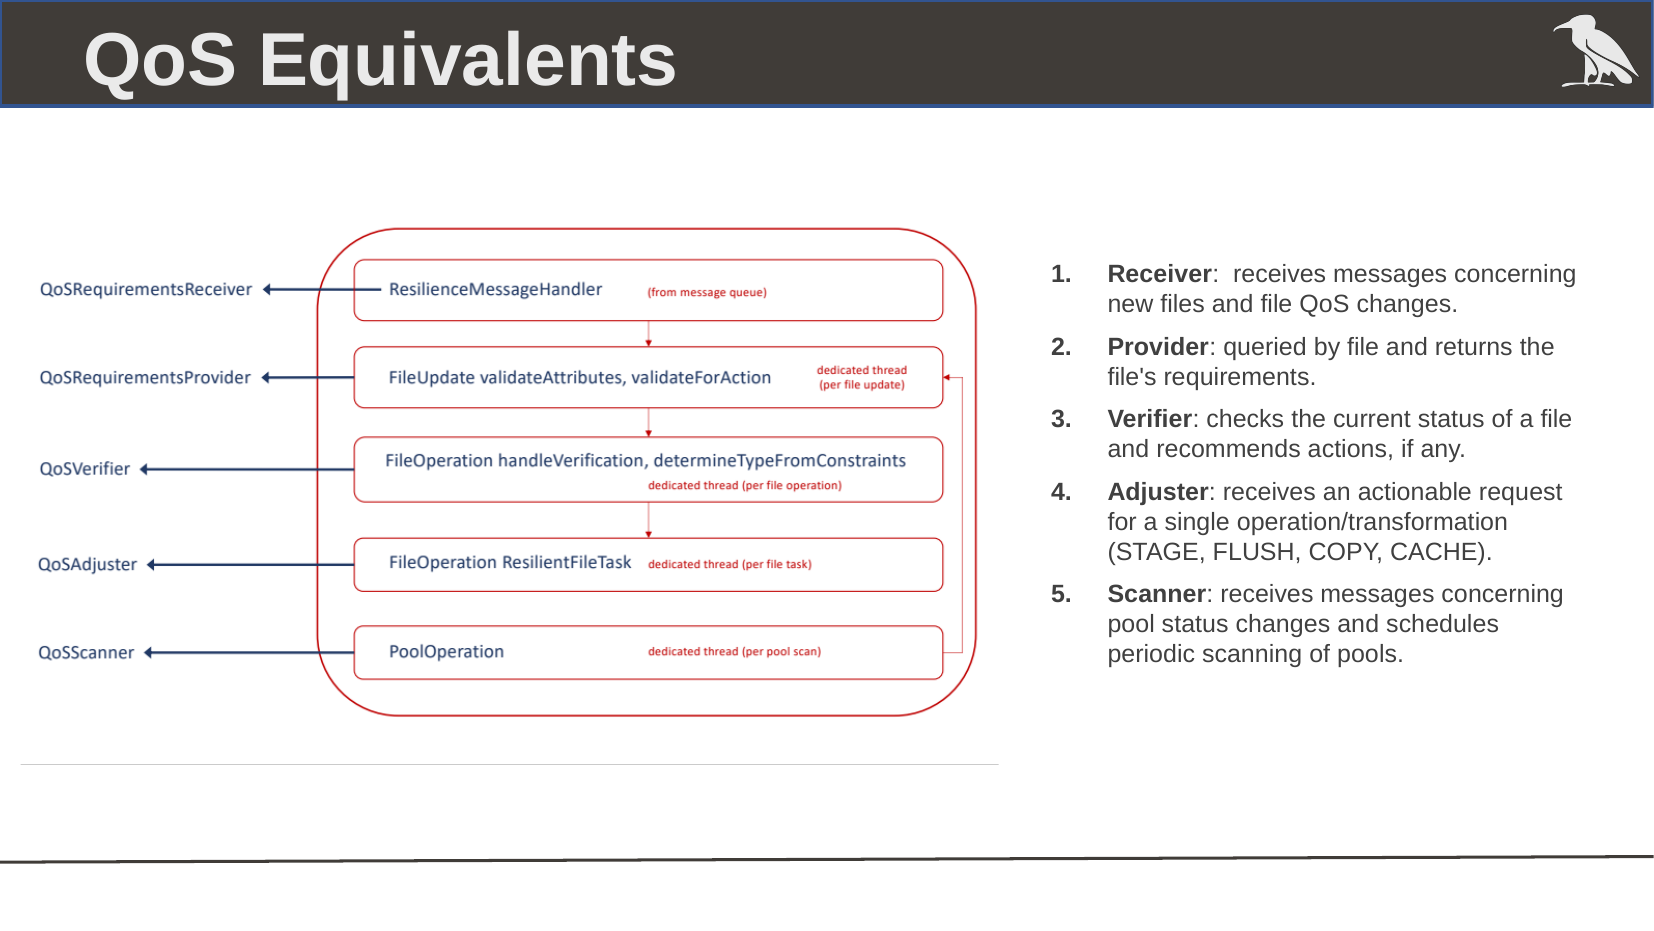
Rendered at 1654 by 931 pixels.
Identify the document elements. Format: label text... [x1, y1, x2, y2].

text_box Receiver: receives messages concerning new files and file QoS changes. Provider: queried by file and returns the file's requirements. Verifier: checks the current status of a file and recommends actions, if any. Adjuster: receives an actionable request for a single operation/transformation (STAGE, FLUSH, COPY, CACHE). Scanner: receives messages concerning pool status changes and schedules periodic scanning of pools. [1036, 250, 1604, 675]
picture [1553, 14, 1640, 87]
picture [20, 185, 999, 768]
title QoS Equivalents [83, 10, 1492, 101]
